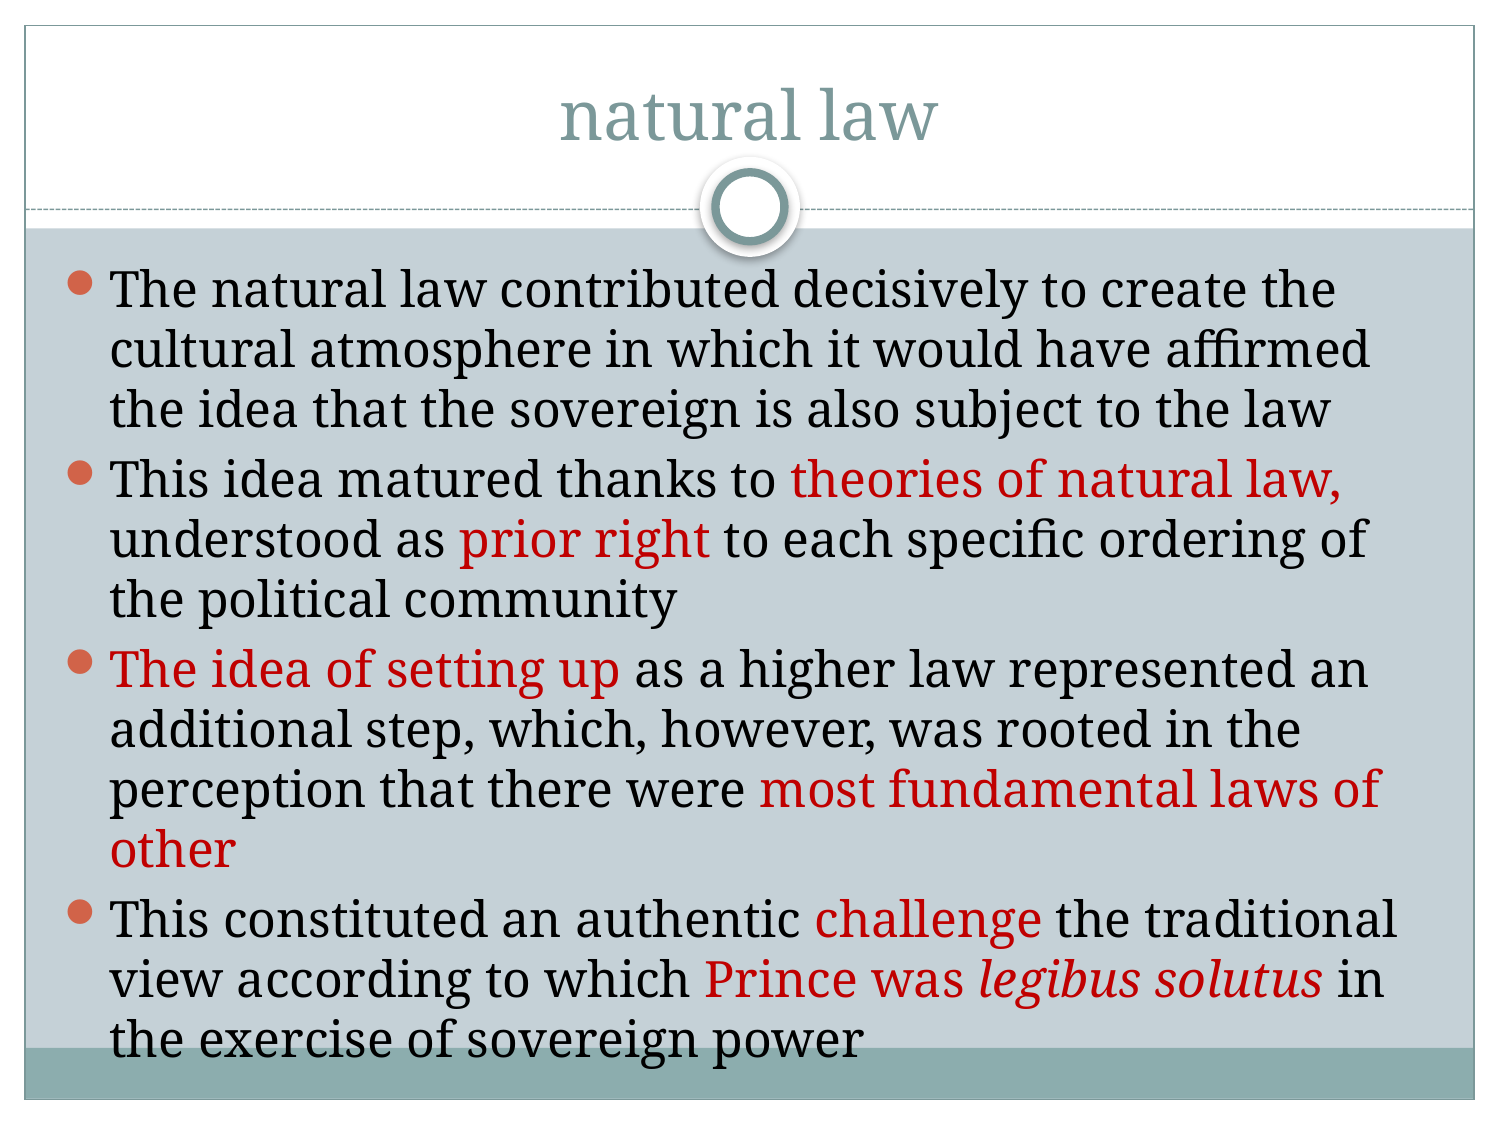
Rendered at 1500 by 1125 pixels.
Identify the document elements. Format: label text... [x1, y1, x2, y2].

list The natural law contributed decisively to create the cultural atmosphere in which it would have affirmed the idea that the sovereign is also subject to the law This idea matured thanks to theories of natural law, understood as prior right to each specific ordering of the political community The idea of ​​setting up as a higher law represented an additional step, which, however, was rooted in the perception that there were most fundamental laws of other This constituted an authentic challenge the traditional view according to which Prince was legibus solutus in the exercise of sovereign power [49, 250, 1445, 1001]
title natural law [49, 37, 1450, 162]
